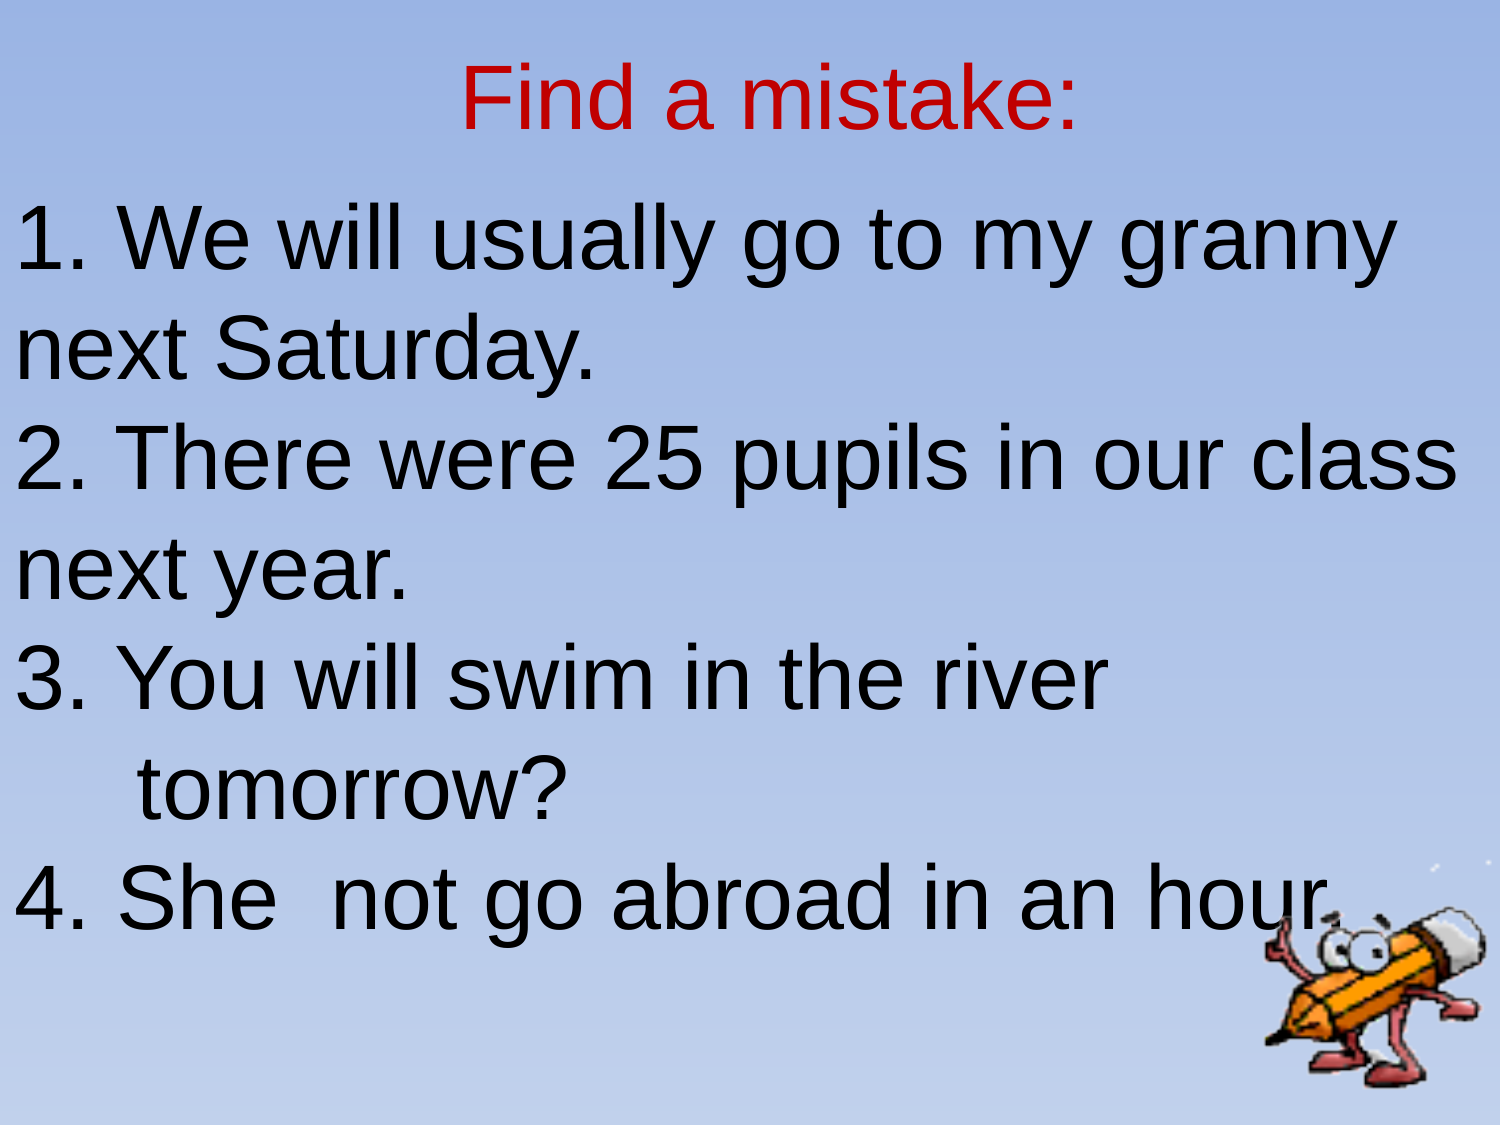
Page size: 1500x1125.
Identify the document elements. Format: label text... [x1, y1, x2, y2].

picture [1246, 855, 1500, 1125]
text_box Find a mistake: 1. We will usually go to my granny next Saturday. 2. There were 25 pupils in our class next year. 3. You will swim in the river tomorrow? 4. She not go abroad in an hour. [0, 30, 1500, 1016]
